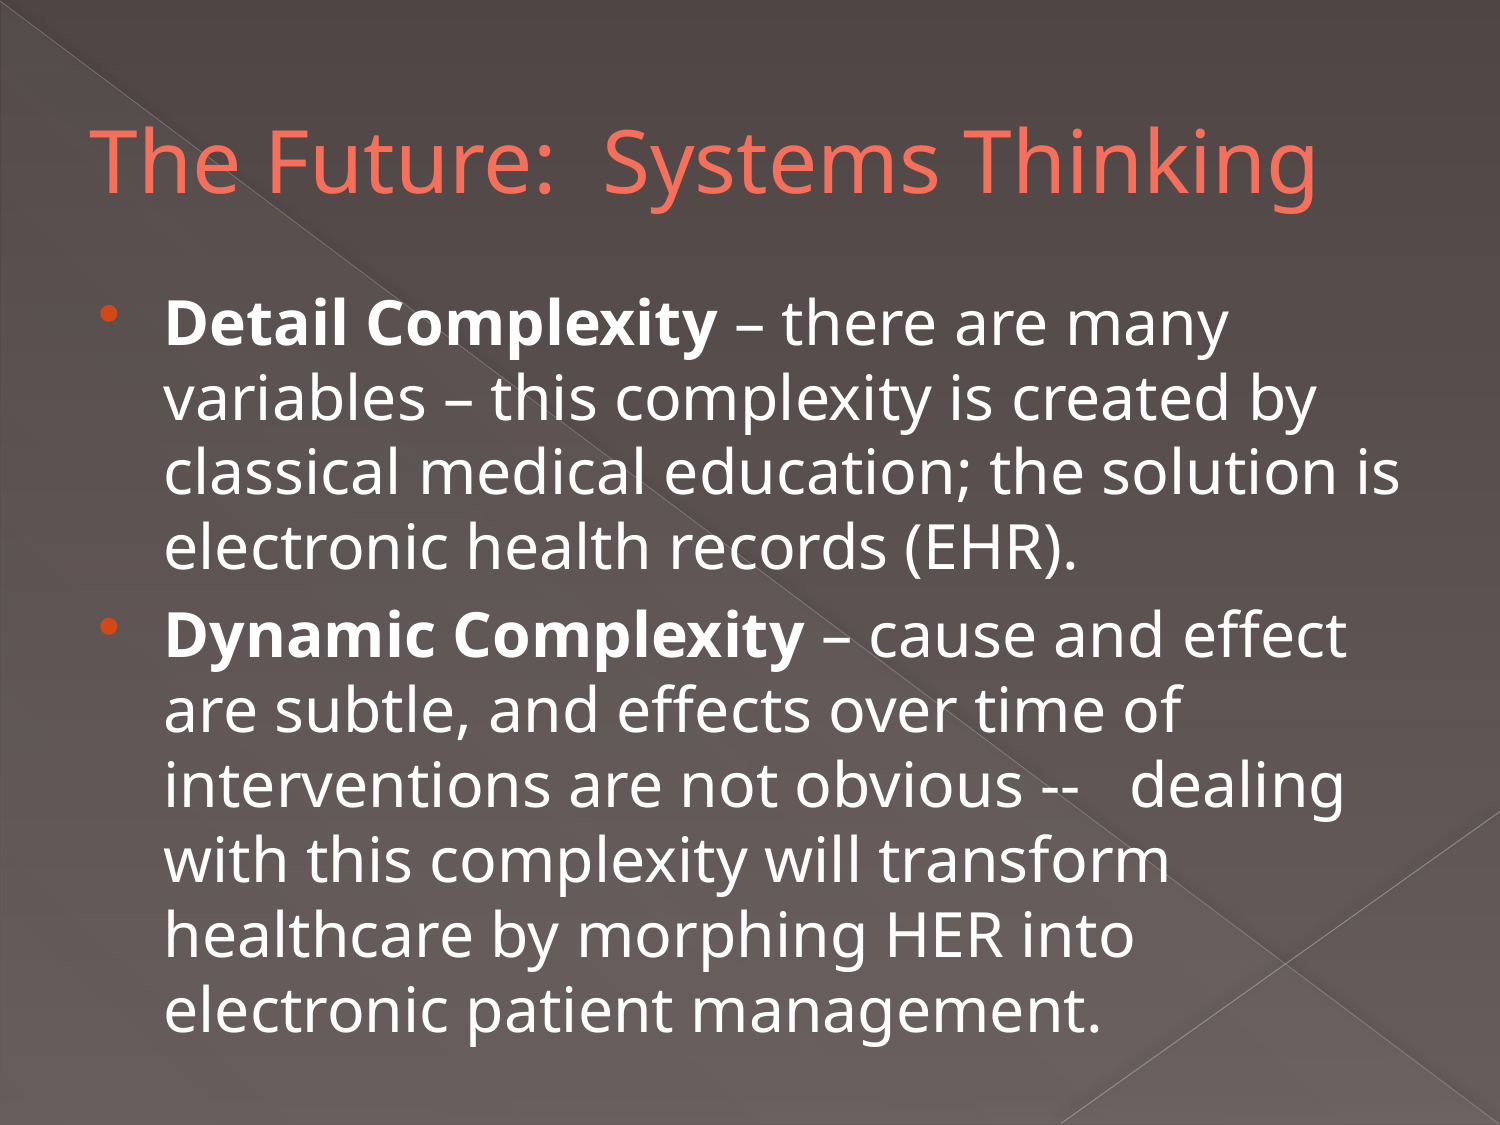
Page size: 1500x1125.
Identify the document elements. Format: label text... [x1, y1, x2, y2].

list Detail Complexity – there are many variables – this complexity is created by classical medical education; the solution is electronic health records (EHR). Dynamic Complexity – cause and effect are subtle, and effects over time of interventions are not obvious -- dealing with this complexity will transform healthcare by morphing HER into electronic patient management. [75, 275, 1425, 1125]
title The Future: Systems Thinking [75, 43, 1425, 274]
